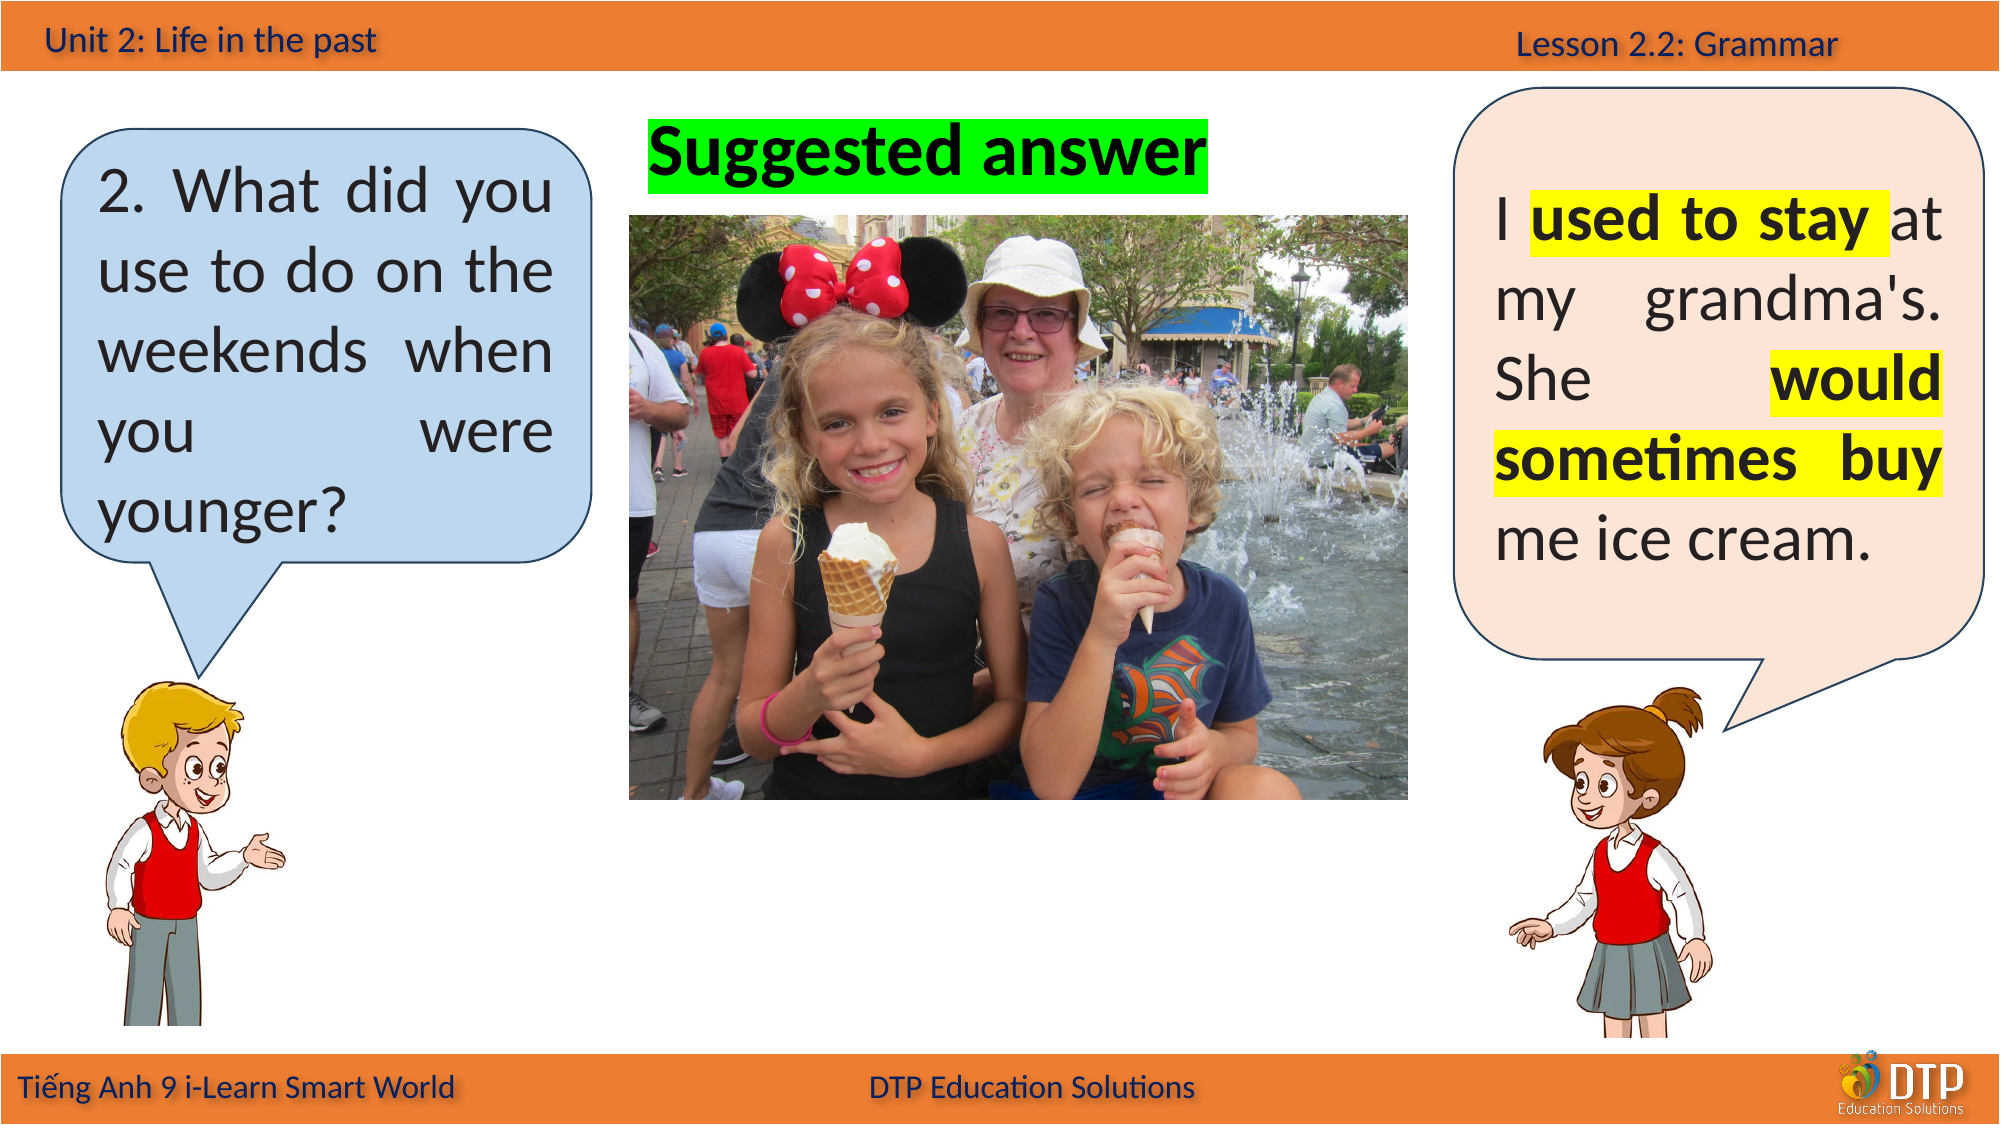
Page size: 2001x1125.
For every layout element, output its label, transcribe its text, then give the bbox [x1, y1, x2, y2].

picture [1493, 677, 1719, 1038]
picture [61, 666, 288, 1026]
text_box Suggested answer [633, 93, 1224, 198]
text_box 2. What did you use to do on the weekends when you were younger? [60, 127, 593, 666]
picture [1839, 1050, 1963, 1114]
text_box I used to stay at my grandma's. She would sometimes buy me ice cream. [1452, 86, 1985, 734]
picture [629, 215, 1408, 800]
